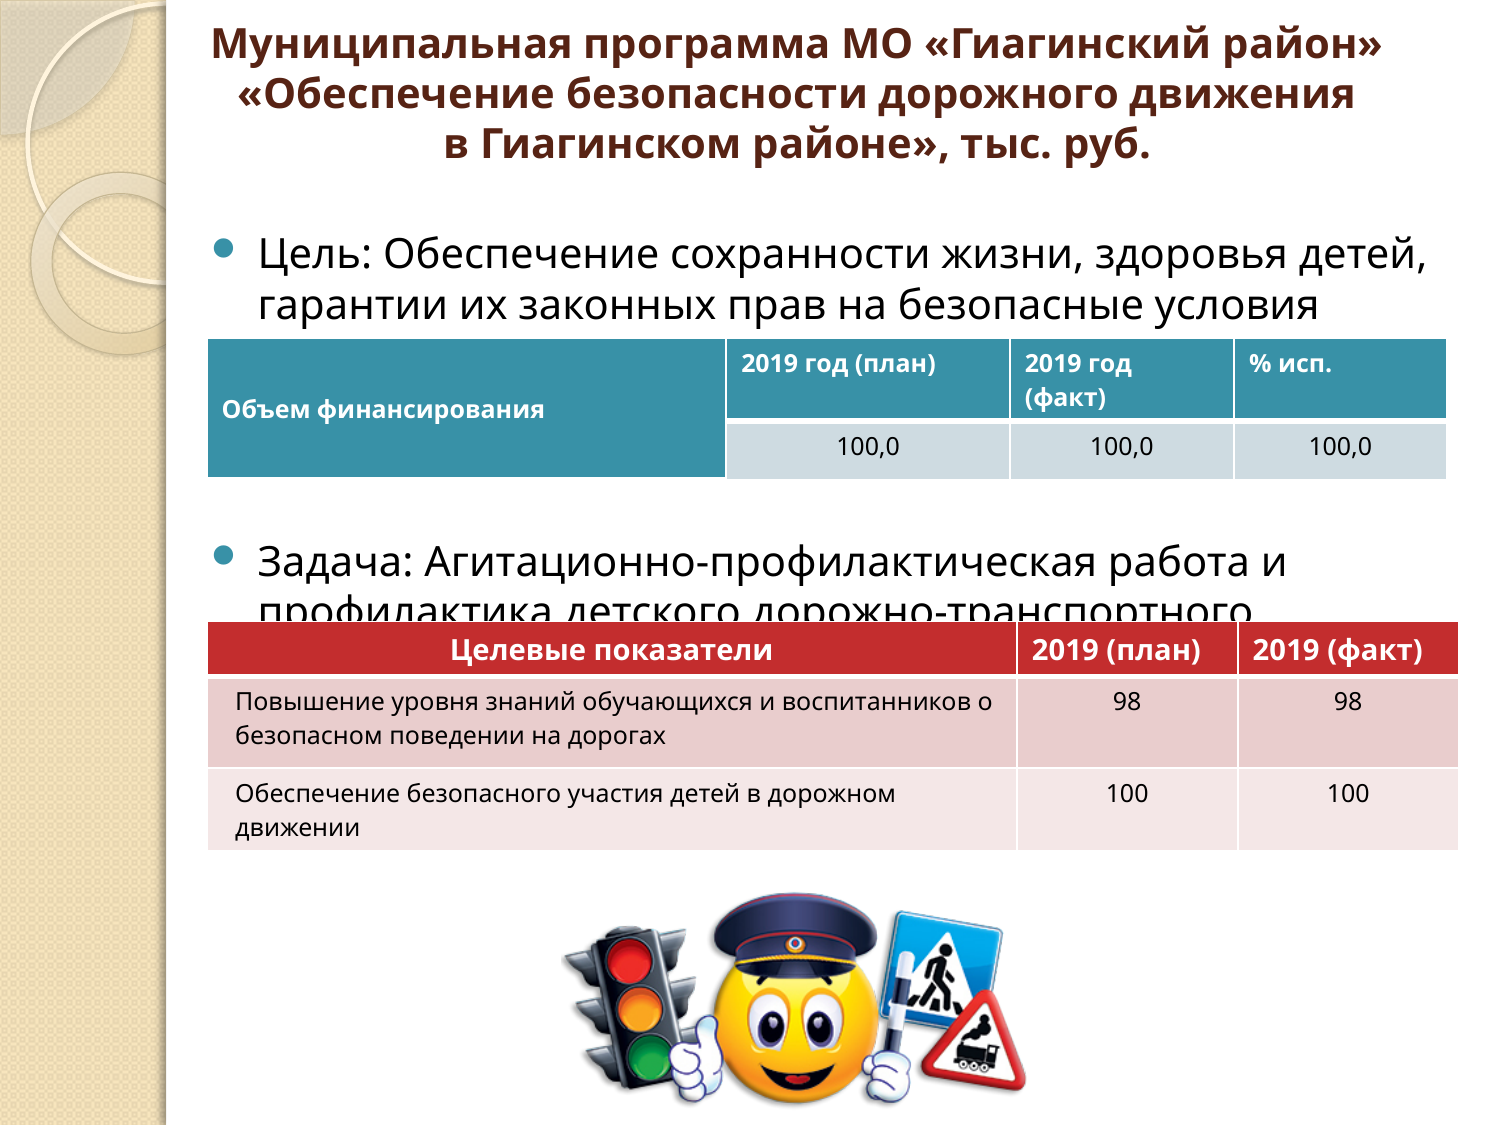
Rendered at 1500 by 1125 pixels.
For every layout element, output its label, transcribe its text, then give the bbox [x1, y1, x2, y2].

table_header 2019 (факт) [1239, 622, 1458, 674]
table_header 2019 год (план) [727, 339, 1009, 418]
table_cell 100,0 [1011, 424, 1233, 479]
table_cell 100,0 [727, 424, 1009, 479]
table_cell Обеспечение безопасного участия детей в дорожном движении [208, 769, 1016, 850]
title Муниципальная программа МО «Гиагинский район» «Обеспечение безопасности дорожного движения в Гиагинском районе», тыс. руб. [76, 3, 1500, 181]
table_cell Повышение уровня знаний обучающихся и воспитанников о безопасном поведении на дорогах [208, 679, 1016, 767]
table_header % исп. [1235, 339, 1446, 418]
table_cell 100 [1018, 769, 1237, 850]
list Цель: Обеспечение сохранности жизни, здоровья детей, гарантии их законных прав на безопасные условия движения на дорогах Задача: Агитационно-профилактическая работа и профилактика детского дорожно-транспортного травматизма [183, 219, 1500, 993]
table_cell 100 [1239, 769, 1458, 850]
table_cell 98 [1239, 679, 1458, 767]
picture [560, 887, 1032, 1120]
table_cell 98 [1018, 679, 1237, 767]
table_header Целевые показатели [208, 622, 1016, 674]
table_header Объем финансирования [208, 339, 725, 477]
table_header 2019 год (факт) [1011, 339, 1233, 418]
table_header 2019 (план) [1018, 622, 1237, 674]
table_cell 100,0 [1235, 424, 1446, 479]
